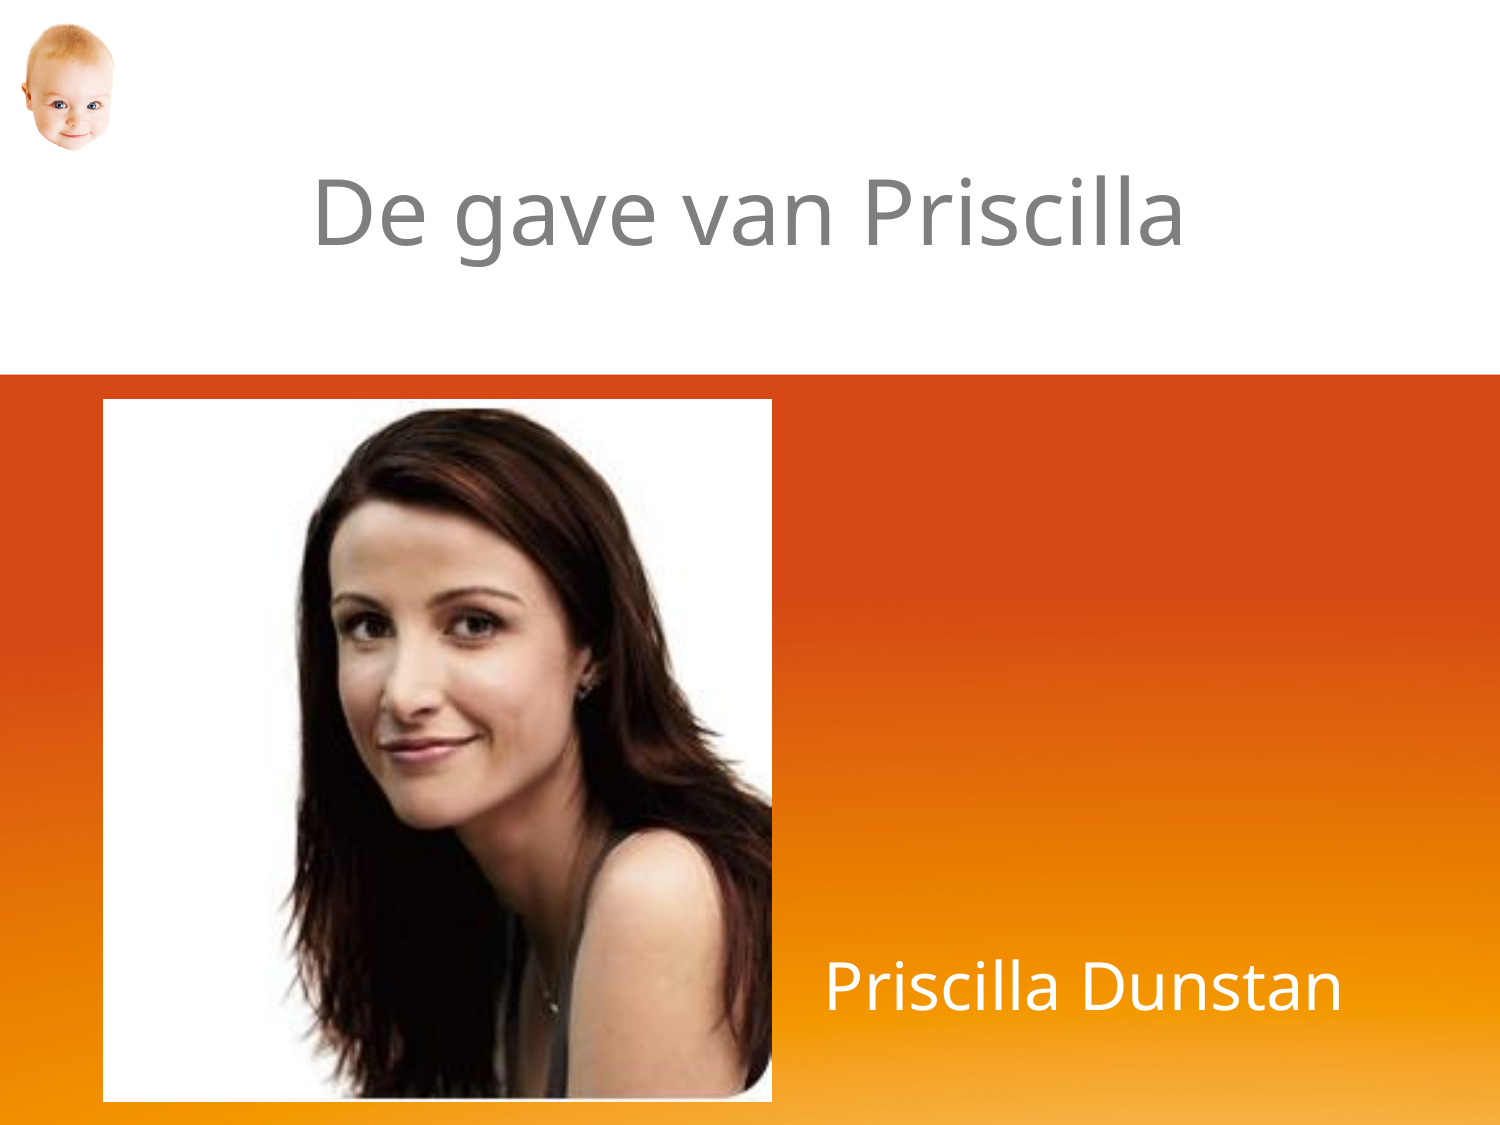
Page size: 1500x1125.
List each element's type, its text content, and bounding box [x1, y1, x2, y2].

list Priscilla Dunstan [808, 936, 1426, 1048]
picture [0, 0, 1500, 1125]
title De gave van Priscilla [74, 44, 1426, 374]
